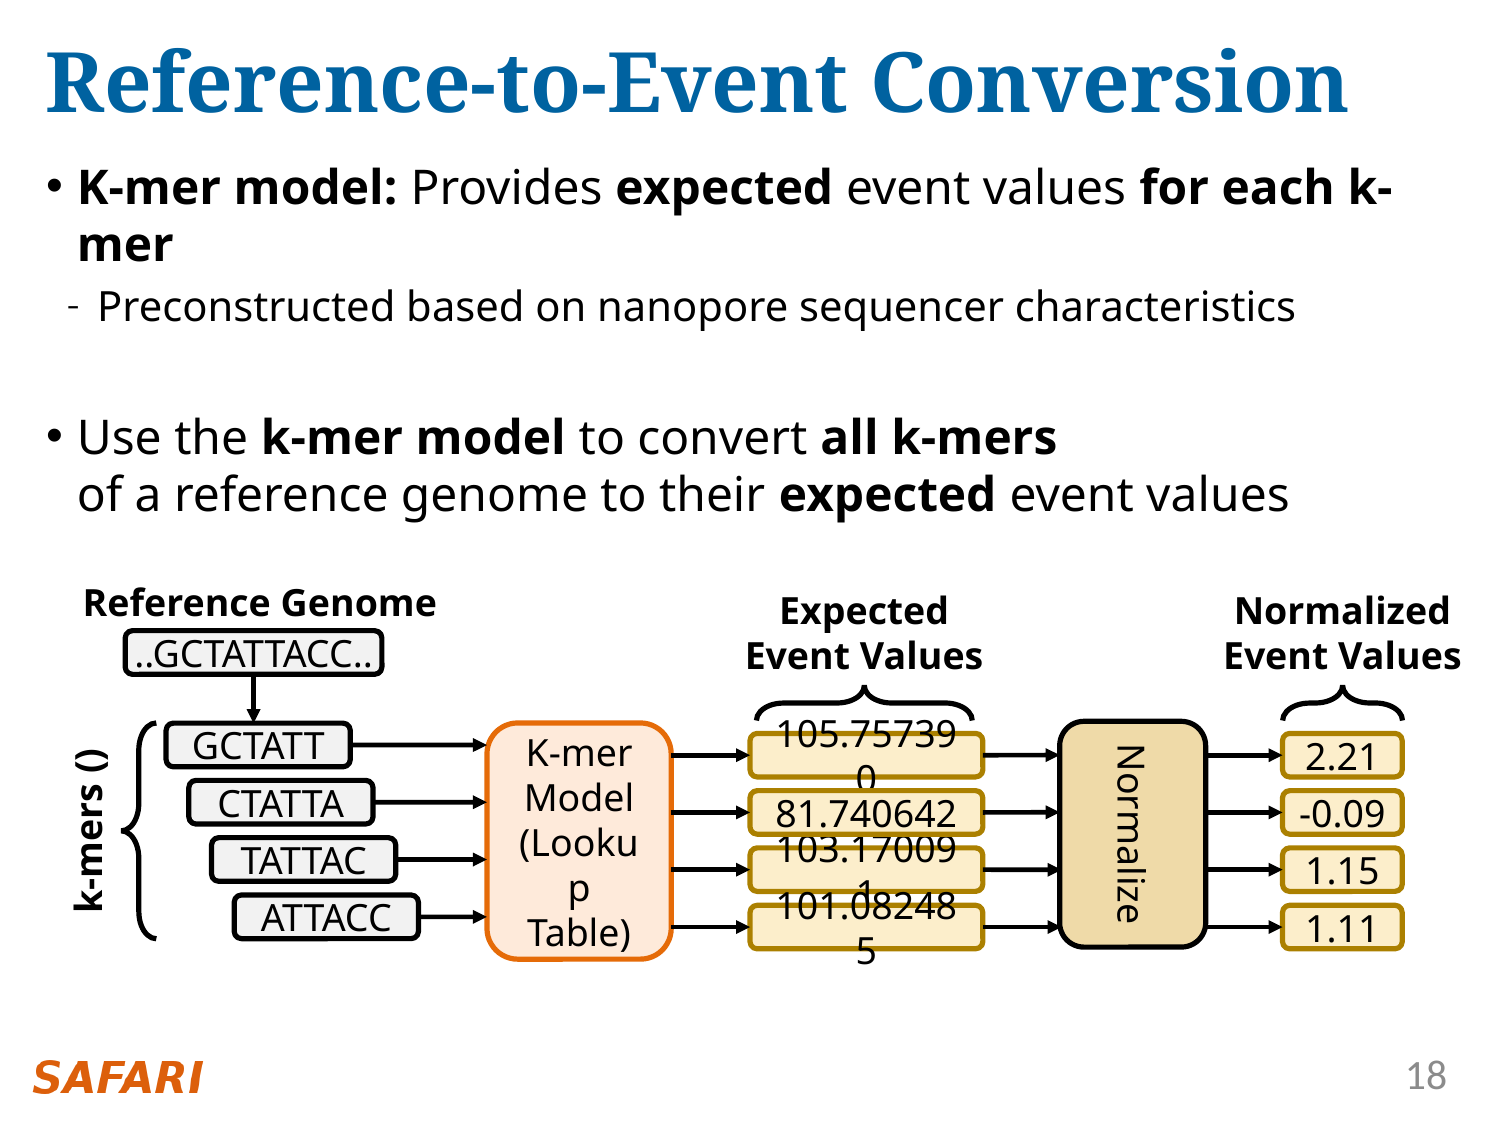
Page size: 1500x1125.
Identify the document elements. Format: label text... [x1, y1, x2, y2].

list K-mer model: Provides expected event values for each k-mer Preconstructed based on nanopore sequencer characteristics Use the k-mer model to convert all k-mers of a reference genome to their expected event values [31, 148, 1500, 508]
picture [31, 1051, 209, 1104]
title Reference-to-Event Conversion [31, 15, 1475, 143]
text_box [64, 578, 441, 968]
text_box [671, 587, 1467, 949]
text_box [350, 744, 487, 917]
text_box K-mer Model (Lookup Table) [486, 722, 671, 960]
